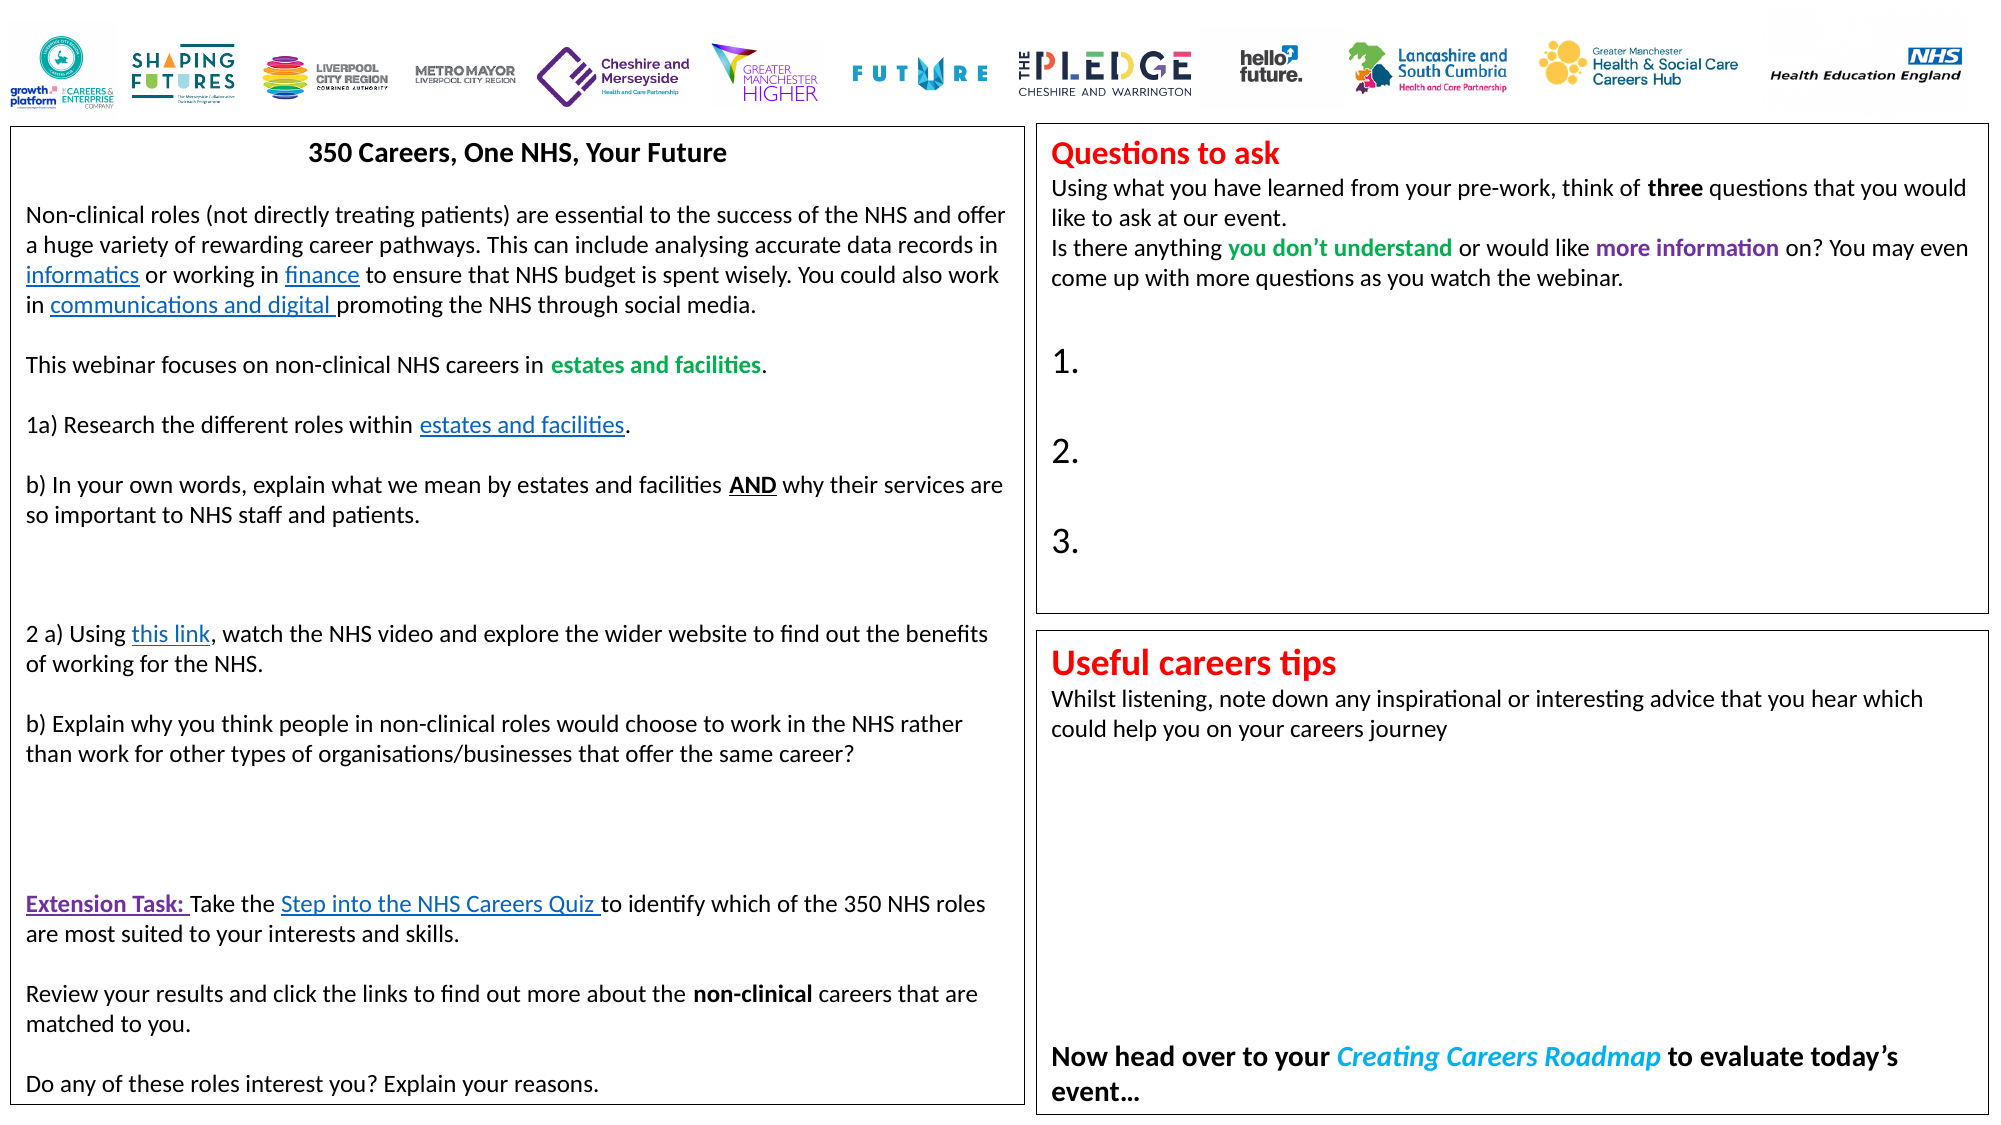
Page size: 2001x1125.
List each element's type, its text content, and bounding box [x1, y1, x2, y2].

picture [125, 40, 240, 108]
picture [1762, 9, 1972, 118]
picture [9, 21, 117, 121]
text_box Questions to ask Using what you have learned from your pre-work, think of three questions that you would like to ask at our event. Is there anything you don’t understand or would like more information on? You may even come up with more questions as you watch the webinar. 1. 2. 3. [1036, 123, 1989, 614]
picture [708, 40, 824, 106]
picture [1197, 26, 1524, 109]
picture [840, 17, 1000, 130]
picture [257, 51, 527, 103]
text_box Useful careers tips Whilst listening, note down any inspirational or interesting advice that you hear which could help you on your careers journey Now head over to your Creating Careers Roadmap to evaluate today’s event… [1036, 630, 1989, 1115]
text_box 350 Careers, One NHS, Your Future Non-clinical roles (not directly treating patients) are essential to the success of the NHS and offer a huge variety of rewarding career pathways. This can include analysing accurate data records in informatics or working in finance to ensure that NHS budget is spent wisely. You could also work in communications and digital promoting the NHS through social media. This webinar focuses on non-clinical NHS careers in estates and facilities. 1a) Research the different roles within estates and facilities. b) In your own words, explain what we mean by estates and facilities AND why their services are so important to NHS staff and patients. 2 a) Using this link, watch the NHS video and explore the wider website to find out the benefits of working for the NHS. b) Explain why you think people in non-clinical roles would choose to work in the NHS rather than work for other types of organisations/businesses that offer the same career? Extension Task: Take the Step into the NHS Careers Quiz to identify which of the 350 NHS roles are most suited to your interests and skills. Review your results and click the links to find out more about the non-clinical careers that are matched to you. Do any of these roles interest you? Explain your reasons. [10, 126, 1025, 1105]
picture [1533, 35, 1743, 91]
picture [537, 47, 689, 107]
picture [1019, 51, 1191, 96]
